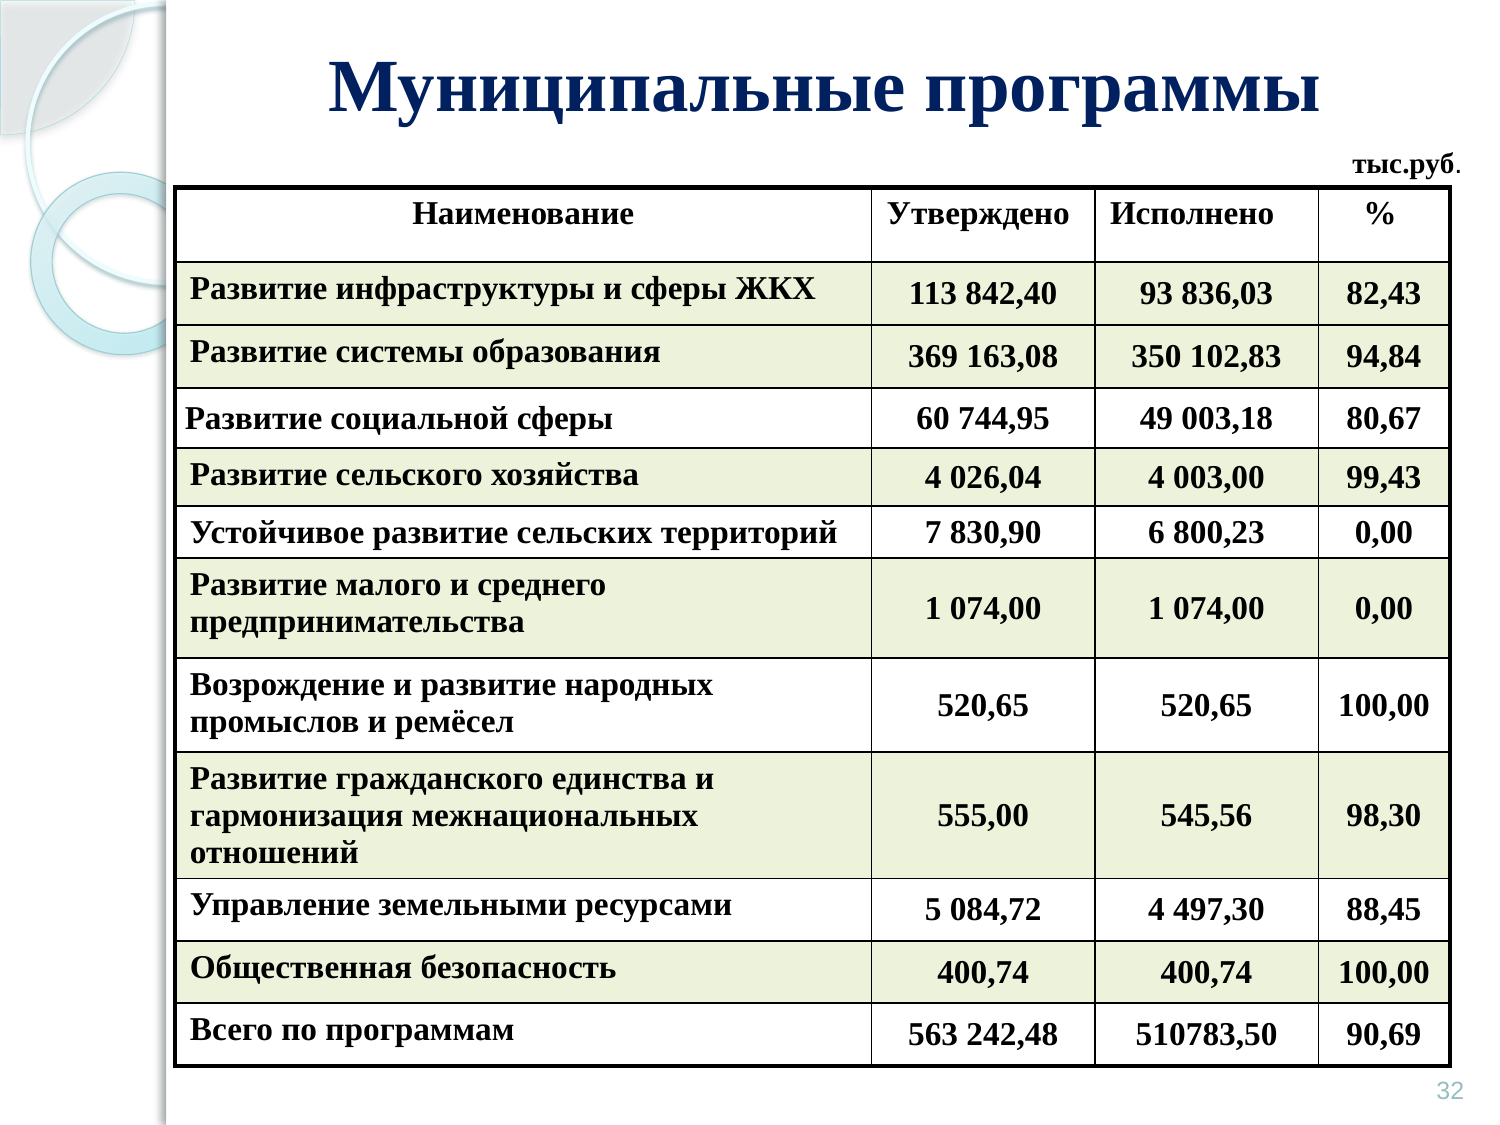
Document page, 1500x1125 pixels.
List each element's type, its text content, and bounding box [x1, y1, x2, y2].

table_cell 520,65 [872, 659, 1094, 751]
table_cell 400,74 [1096, 942, 1318, 1002]
table_cell 60 744,95 [872, 389, 1094, 447]
table_cell Развитие системы образования [177, 326, 871, 387]
table_cell Развитие социальной сферы [177, 389, 871, 447]
table_cell 0,00 [1319, 507, 1448, 557]
table_header % [1319, 190, 1448, 261]
table_cell 90,69 [1319, 1004, 1448, 1064]
table_cell 1 074,00 [1096, 559, 1318, 657]
table_cell Всего по программам [177, 1004, 871, 1064]
table_cell 6 800,23 [1096, 507, 1318, 557]
table_cell Устойчивое развитие сельских территорий [177, 507, 871, 557]
table_cell 5 084,72 [872, 879, 1094, 940]
table_cell 94,84 [1319, 326, 1448, 387]
table_cell Общественная безопасность [177, 942, 871, 1002]
table_cell 98,30 [1319, 753, 1448, 878]
table_cell 99,43 [1319, 449, 1448, 505]
table_cell 113 842,40 [872, 263, 1094, 324]
table_cell 93 836,03 [1096, 263, 1318, 324]
table_cell 4 003,00 [1096, 449, 1318, 505]
table_header Исполнено [1096, 190, 1318, 261]
table_cell 100,00 [1319, 659, 1448, 751]
table_cell 0,00 [1319, 559, 1448, 657]
table_cell 4 026,04 [872, 449, 1094, 505]
table_cell 80,67 [1319, 389, 1448, 447]
table_cell 4 497,30 [1096, 879, 1318, 940]
text_box тыс.руб. [1337, 137, 1482, 188]
table_cell 400,74 [872, 942, 1094, 1002]
slide_number 32 [1413, 1034, 1488, 1113]
table_cell 88,45 [1319, 879, 1448, 940]
title Муниципальные программы [212, 24, 1438, 138]
table_cell 49 003,18 [1096, 389, 1318, 447]
table_header Утверждено [872, 190, 1094, 261]
table_header Наименование [177, 190, 871, 261]
table_cell 7 830,90 [872, 507, 1094, 557]
table_cell 563 242,48 [872, 1004, 1094, 1064]
table_cell Управление земельными ресурсами [177, 879, 871, 940]
table_cell 82,43 [1319, 263, 1448, 324]
table_cell 520,65 [1096, 659, 1318, 751]
table_cell 100,00 [1319, 942, 1448, 1002]
table_cell Развитие гражданского единства и гармонизация межнациональных отношений [177, 753, 871, 878]
table_cell Развитие сельского хозяйства [177, 449, 871, 505]
table_cell Возрождение и развитие народных промыслов и ремёсел [177, 659, 871, 751]
table_cell Развитие инфраструктуры и сферы ЖКХ [177, 263, 871, 324]
table_cell 1 074,00 [872, 559, 1094, 657]
table_cell 369 163,08 [872, 326, 1094, 387]
table_cell Развитие малого и среднего предпринимательства [177, 559, 871, 657]
table_cell 350 102,83 [1096, 326, 1318, 387]
table_cell 545,56 [1096, 753, 1318, 878]
table_cell 510783,50 [1096, 1004, 1318, 1064]
table_cell 555,00 [872, 753, 1094, 878]
